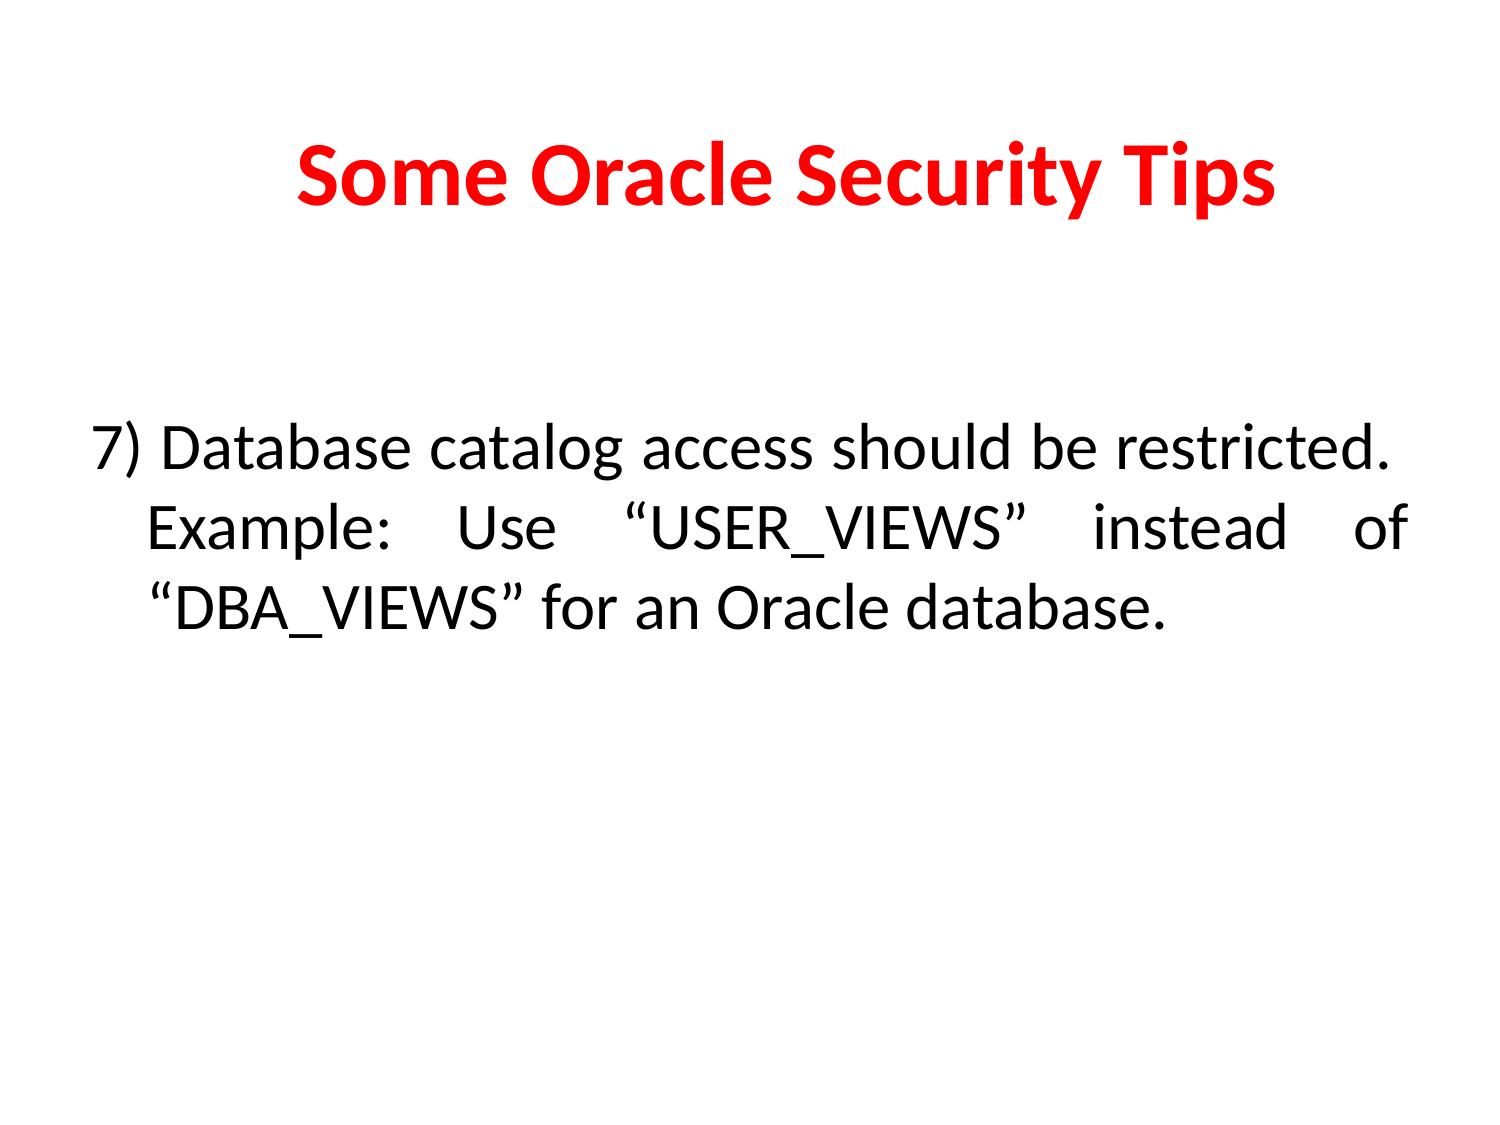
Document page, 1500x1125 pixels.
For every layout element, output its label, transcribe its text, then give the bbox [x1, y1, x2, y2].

title Some Oracle Security Tips [75, 75, 1500, 263]
list 7) Database catalog access should be restricted. Example: Use “USER_VIEWS” instead of “DBA_VIEWS” for an Oracle database. [75, 395, 1425, 1125]
